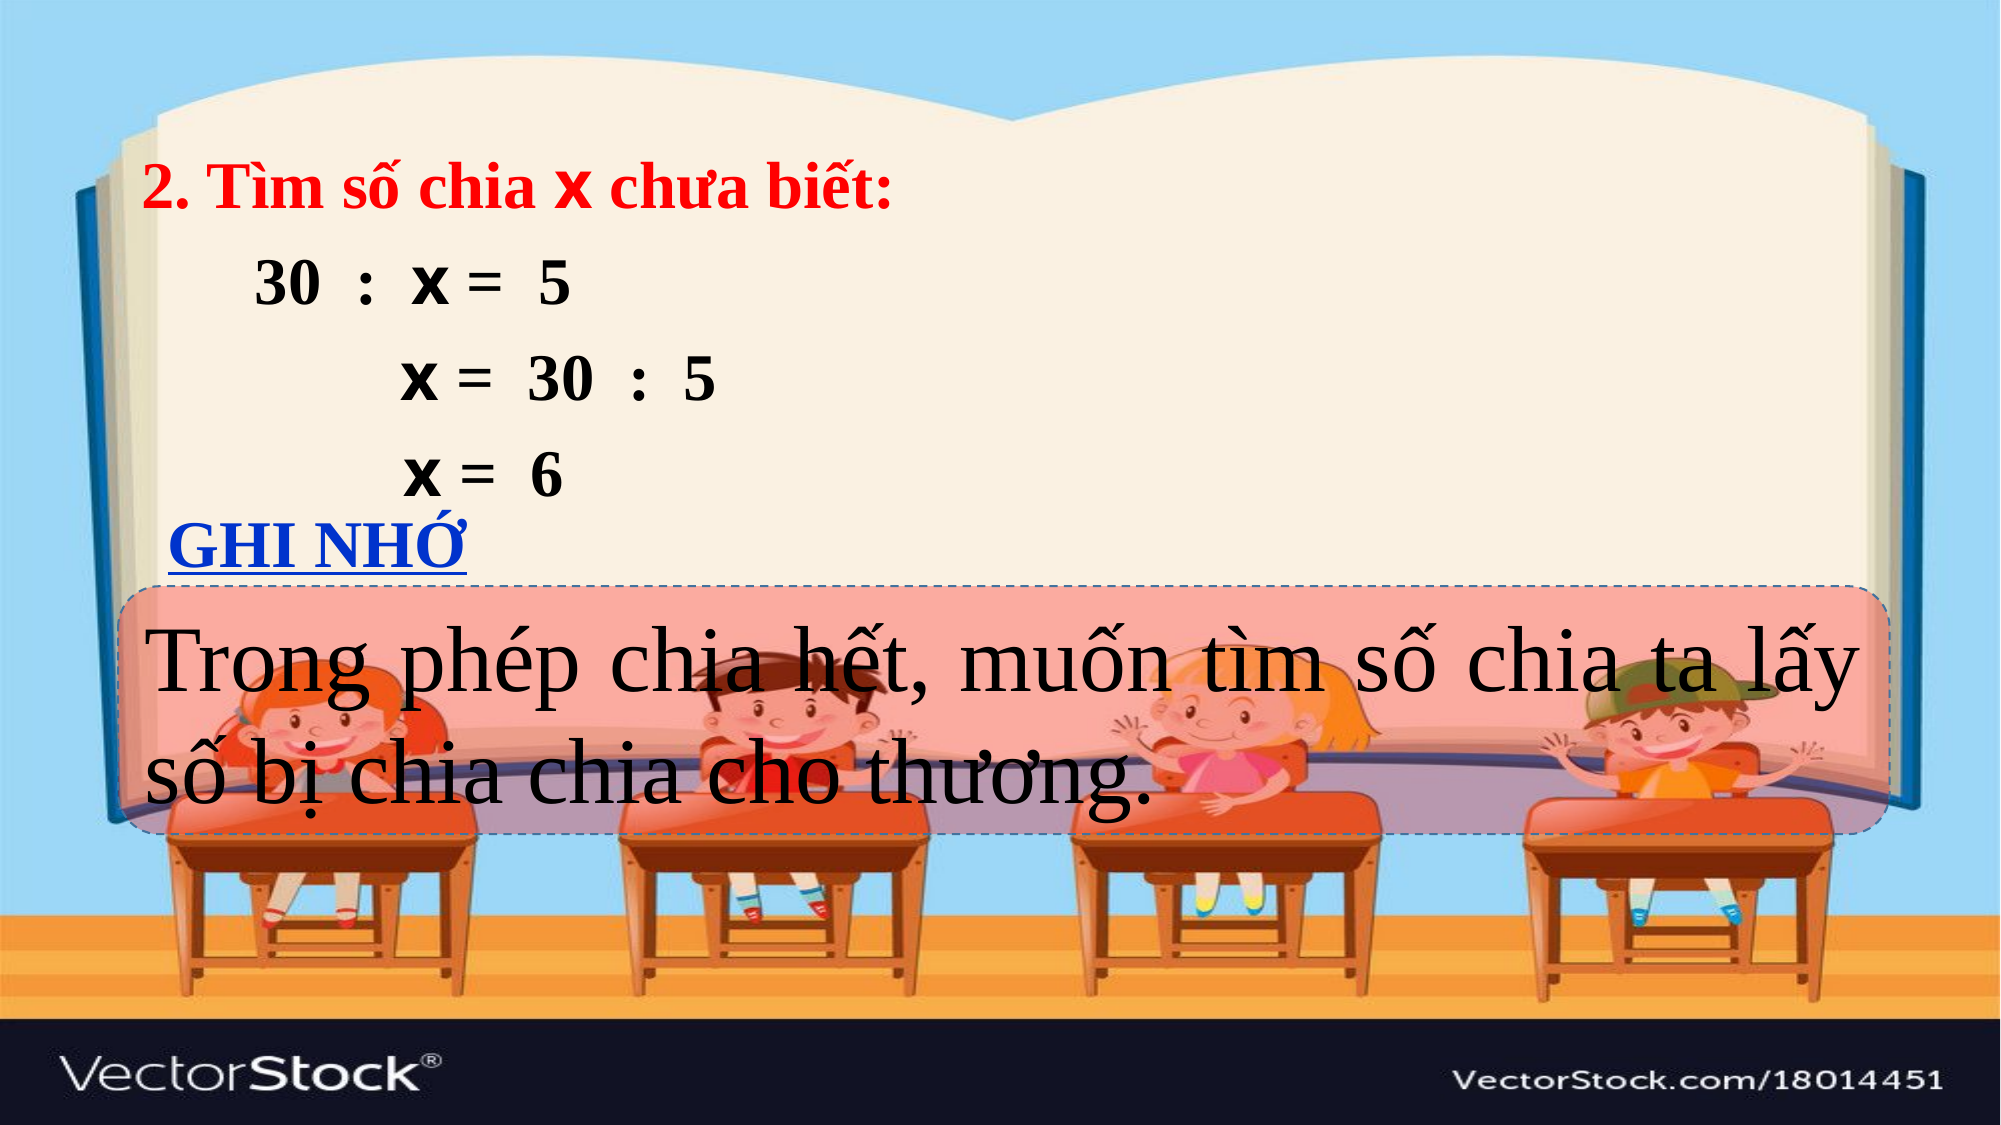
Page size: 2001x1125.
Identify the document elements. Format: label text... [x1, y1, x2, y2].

text_box 2. Tìm số chia x chưa biết: [126, 134, 943, 230]
picture [0, 0, 2001, 1125]
text_box x = 6 [388, 422, 891, 518]
text_box x = 30 : 5 [386, 326, 888, 422]
text_box 30 : x = 5 [239, 230, 744, 326]
text_box GHI NHỚ [153, 493, 737, 589]
text_box Trong phép chia hết, muốn tìm số chia ta lấy số bị chia chia cho thương. [117, 585, 1891, 836]
